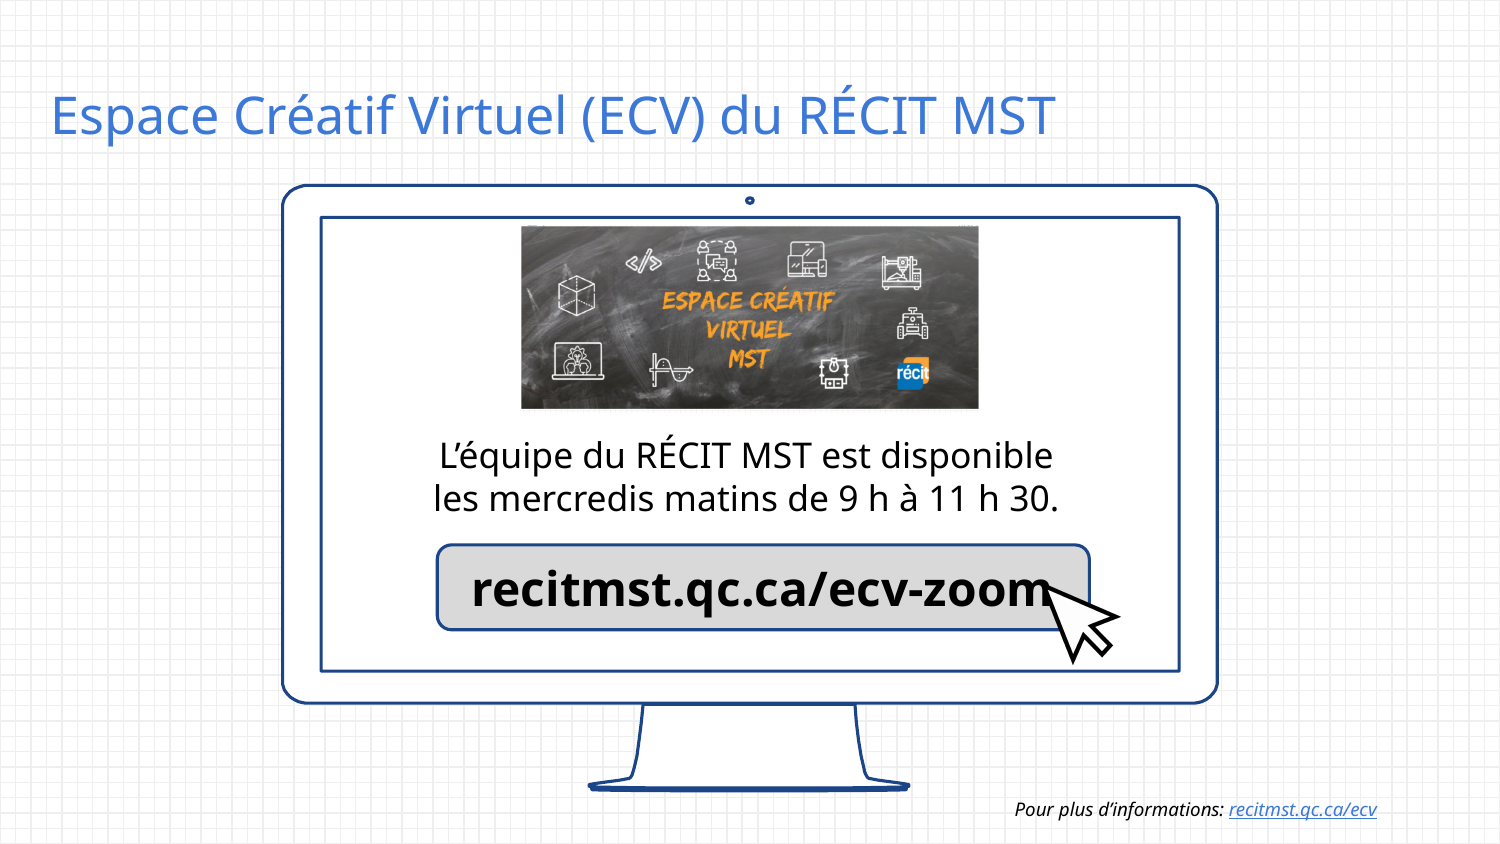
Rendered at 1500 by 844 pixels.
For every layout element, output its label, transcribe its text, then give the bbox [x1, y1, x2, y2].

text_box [282, 185, 1218, 792]
text_box Pour plus d’informations: recitmst.qc.ca/ecv [891, 786, 1500, 844]
picture [521, 224, 979, 413]
title Espace Créatif Virtuel (ECV) du RÉCIT MST [35, 75, 1475, 160]
picture [1039, 566, 1133, 661]
